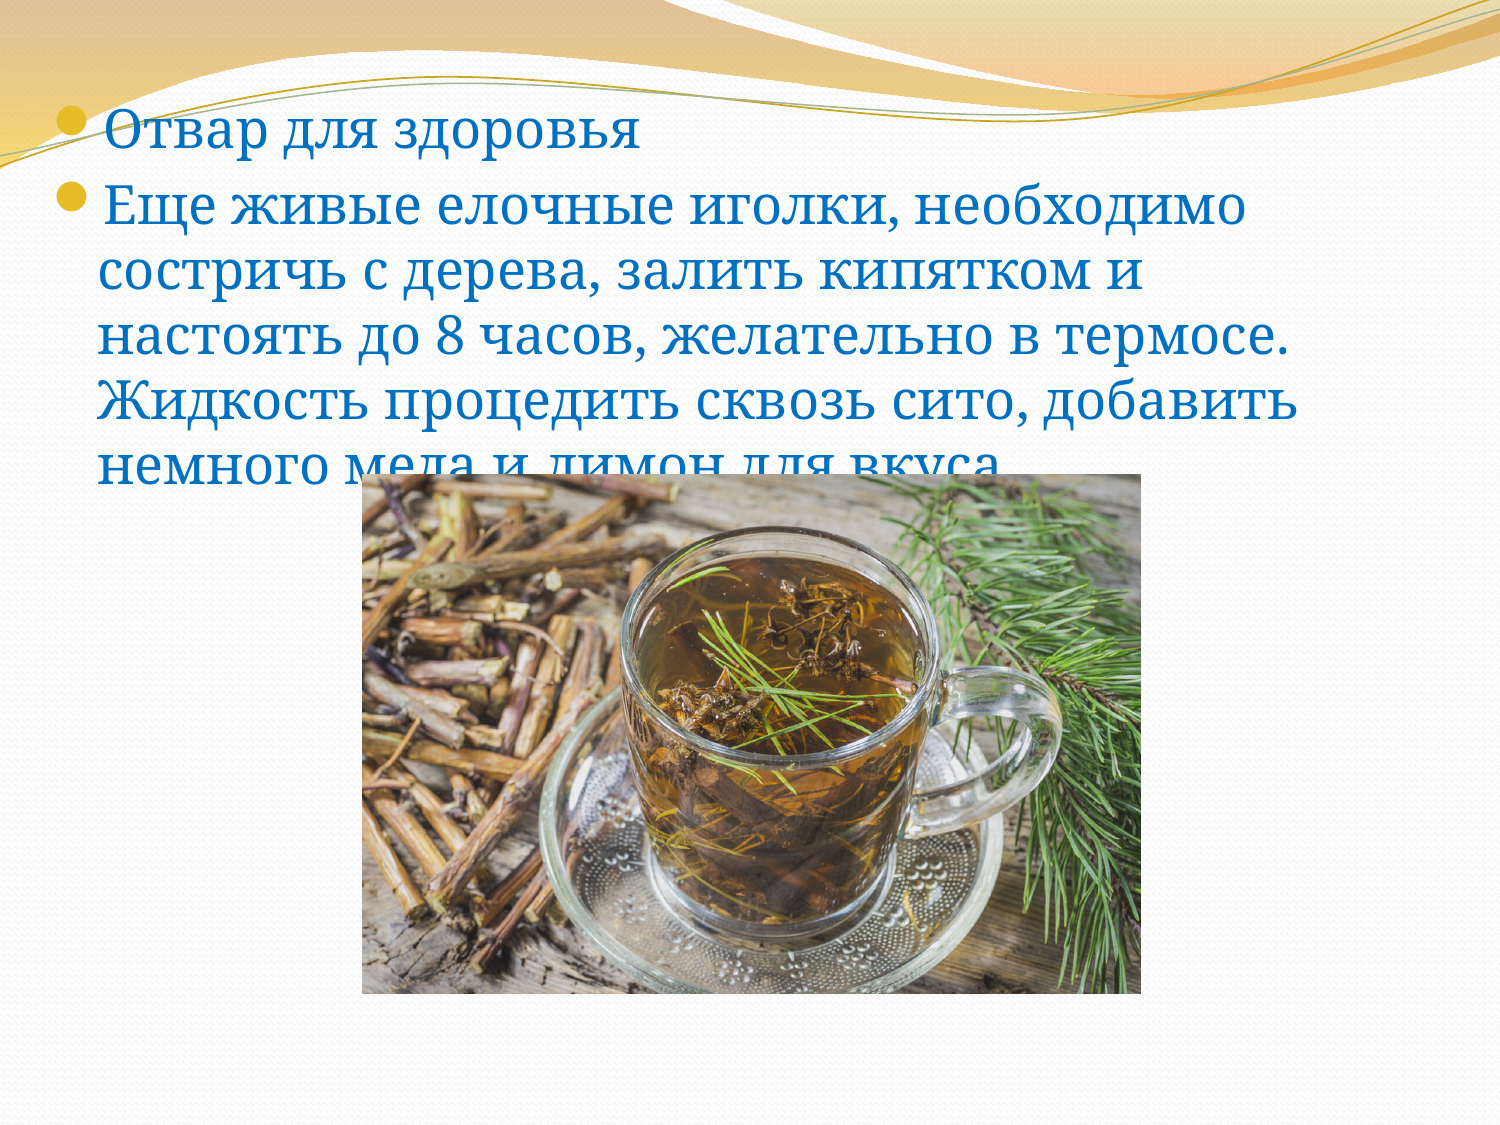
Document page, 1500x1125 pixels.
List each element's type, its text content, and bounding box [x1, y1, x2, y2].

list Отвар для здоровья Еще живые елочные иголки, необходимо состричь с дерева, залить кипятком и настоять до 8 часов, желательно в термосе. Жидкость процедить сквозь сито, добавить немного меда и лимон для вкуса. [37, 87, 1388, 808]
picture [362, 474, 1142, 995]
